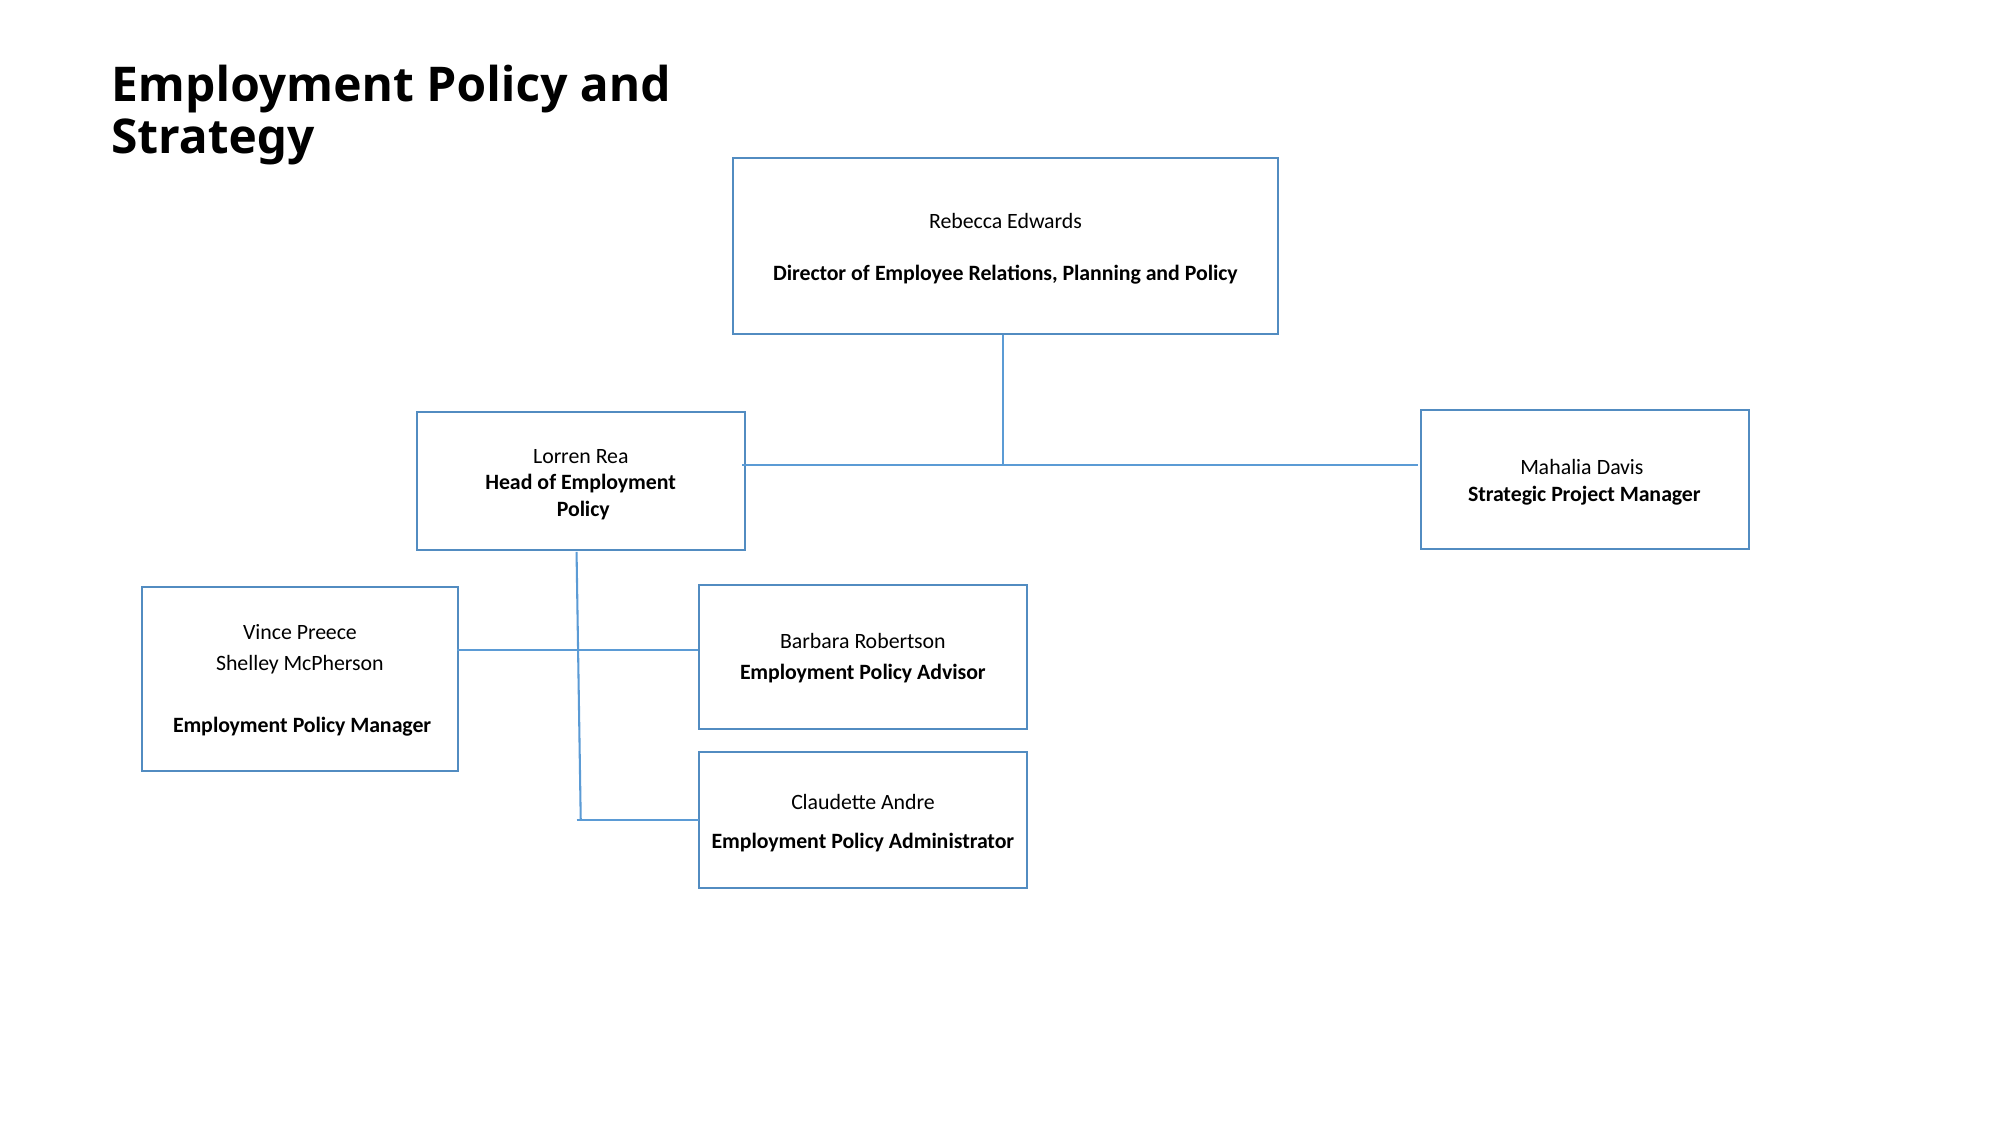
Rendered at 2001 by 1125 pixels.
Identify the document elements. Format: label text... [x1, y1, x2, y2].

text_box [576, 551, 581, 649]
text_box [141, 157, 1749, 889]
title Employment Policy and Strategy [95, 52, 727, 172]
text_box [576, 651, 581, 820]
